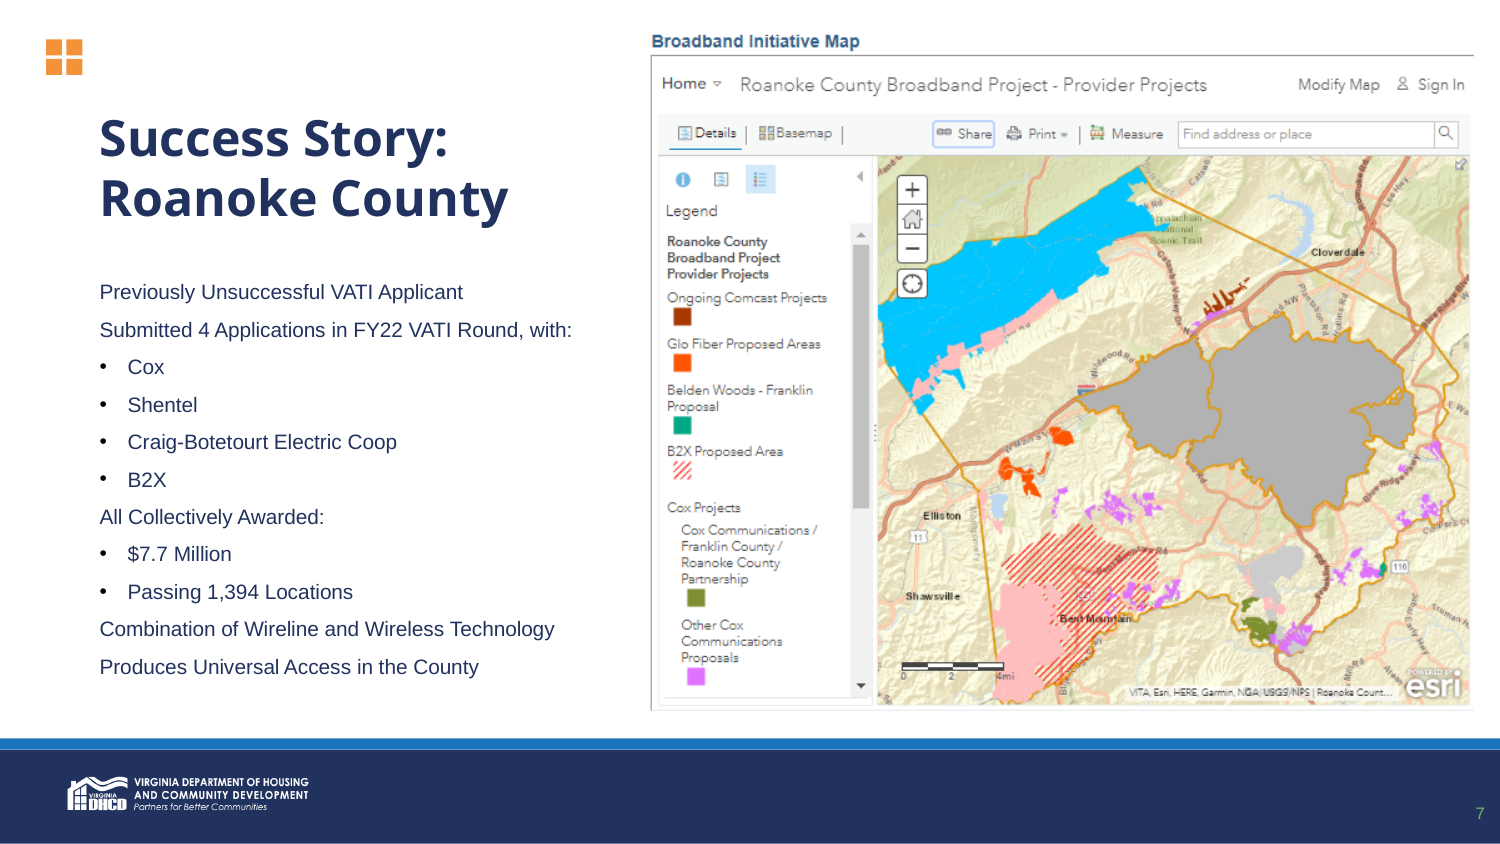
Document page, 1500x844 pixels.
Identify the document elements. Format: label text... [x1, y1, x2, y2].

slide_number 7 [1383, 782, 1500, 844]
text_box Success Story: Roanoke County [84, 91, 612, 242]
picture [66, 768, 314, 820]
text_box Previously Unsuccessful VATI Applicant Submitted 4 Applications in FY22 VATI Round, with: Cox Shentel Craig-Botetourt Electric Coop B2X All Collectively Awarded: $7.7 Million Passing 1,394 Locations Combination of Wireline and Wireless Technology Produces Universal Access in the County [84, 251, 629, 694]
picture [647, 30, 1474, 711]
